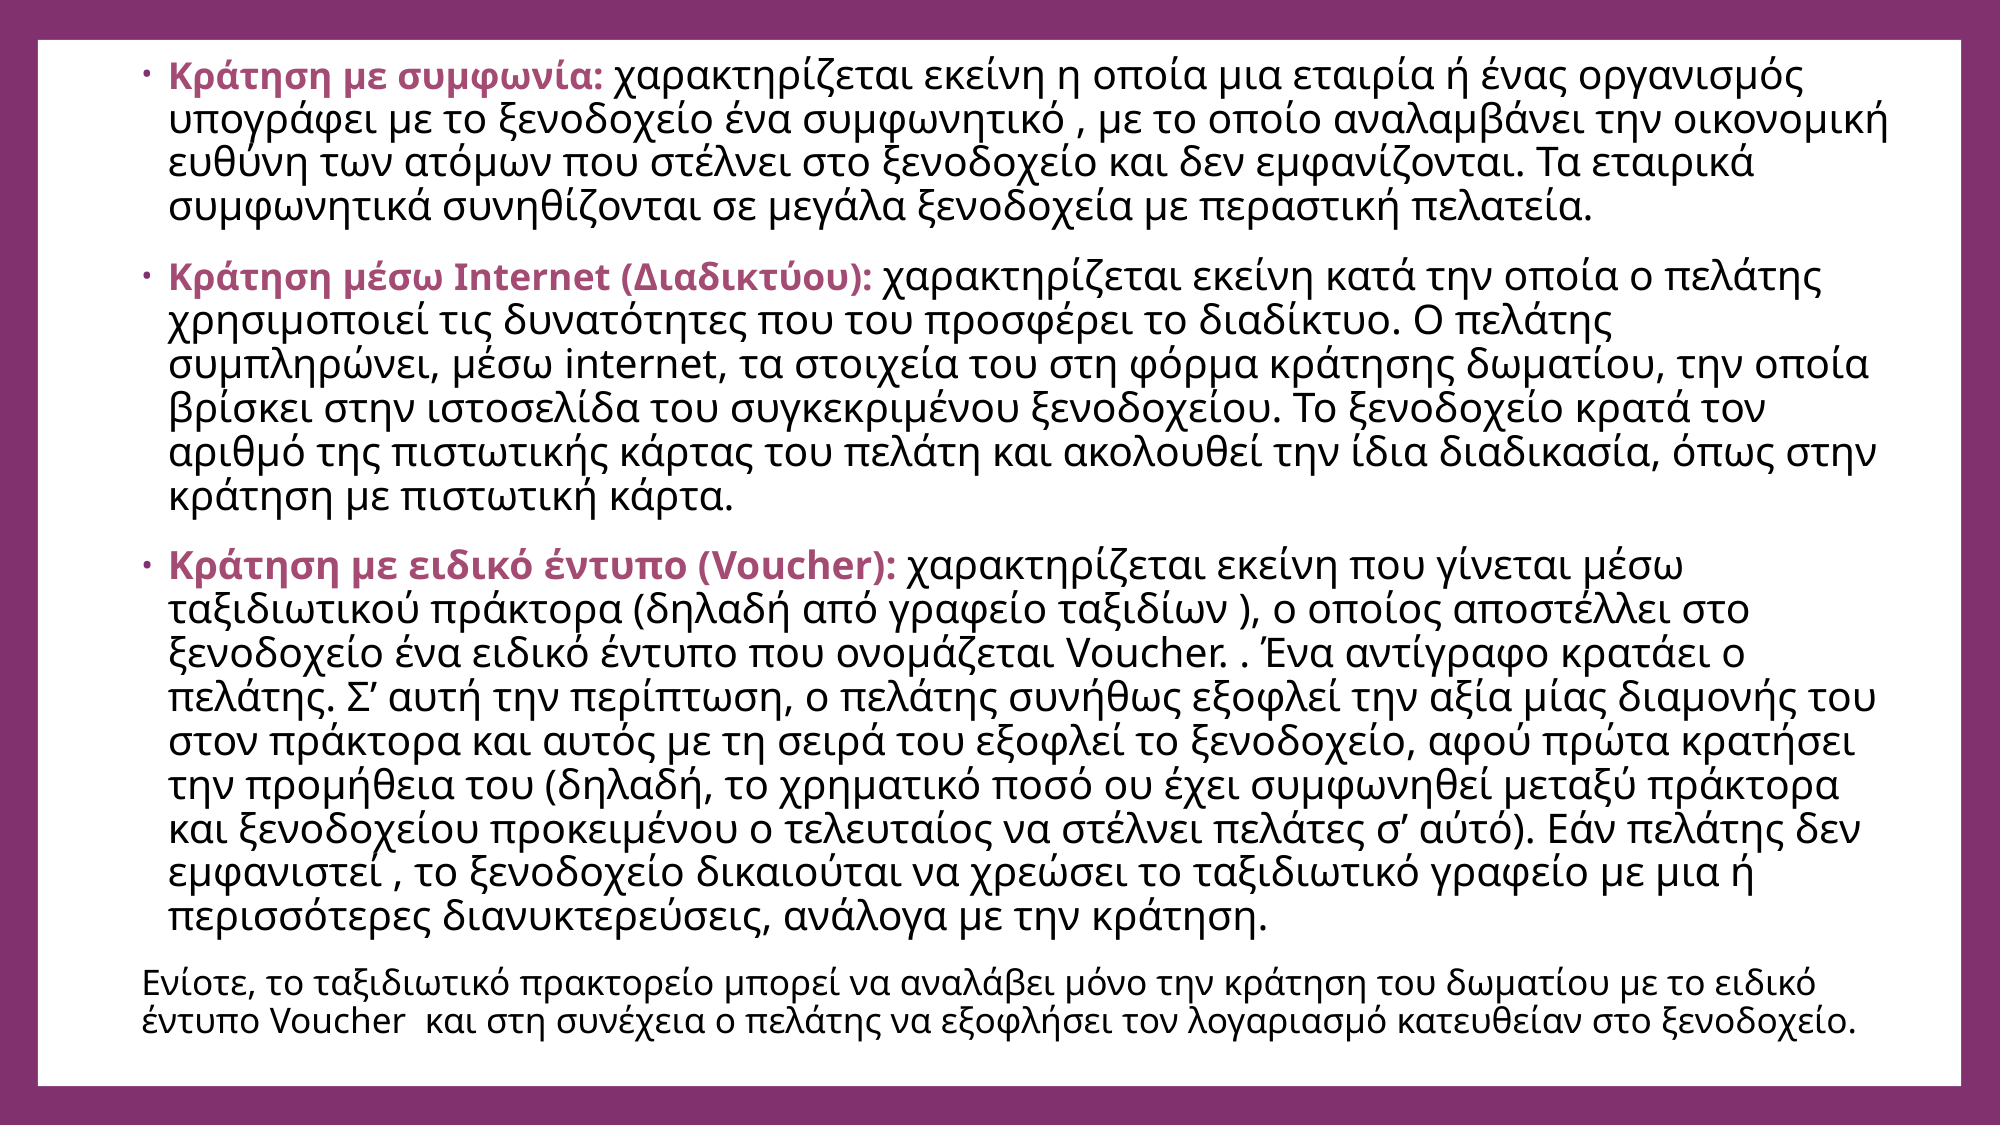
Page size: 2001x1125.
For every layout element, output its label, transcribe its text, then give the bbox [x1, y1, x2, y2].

list Κράτηση με συμφωνία: χαρακτηρίζεται εκείνη η οποία μια εταιρία ή ένας οργανισμός υπογράφει με το ξενοδοχείο ένα συμφωνητικό , με το οποίο αναλαμβάνει την οικονομική ευθύνη των ατόμων που στέλνει στο ξενοδοχείο και δεν εμφανίζονται. Τα εταιρικά συμφωνητικά συνηθίζονται σε μεγάλα ξενοδοχεία με περαστική πελατεία. Κράτηση μέσω Internet (Διαδικτύου): χαρακτηρίζεται εκείνη κατά την οποία ο πελάτης χρησιμοποιεί τις δυνατότητες που του προσφέρει το διαδίκτυο. Ο πελάτης συμπληρώνει, μέσω internet, τα στοιχεία του στη φόρμα κράτησης δωματίου, την οποία βρίσκει στην ιστοσελίδα του συγκεκριμένου ξενοδοχείου. Το ξενοδοχείο κρατά τον αριθμό της πιστωτικής κάρτας του πελάτη και ακολουθεί την ίδια διαδικασία, όπως στην κράτηση με πιστωτική κάρτα. Κράτηση με ειδικό έντυπο (Voucher): χαρακτηρίζεται εκείνη που γίνεται μέσω ταξιδιωτικού πράκτορα (δηλαδή από γραφείο ταξιδίων ), ο οποίος αποστέλλει στο ξενοδοχείο ένα ειδικό έντυπο που ονομάζεται Voucher. . Ένα αντίγραφο κρατάει ο πελάτης. Σ’ αυτή την περίπτωση, ο πελάτης συνήθως εξοφλεί την αξία μίας διαμονής του στον πράκτορα και αυτός με τη σειρά του εξοφλεί το ξενοδοχείο, αφού πρώτα κρατήσει την προμήθεια του (δηλαδή, το χρηματικό ποσό ου έχει συμφωνηθεί μεταξύ πράκτορα και ξενοδοχείου προκειμένου ο τελευταίος να στέλνει πελάτες σ’ αύτό). Εάν πελάτης δεν εμφανιστεί , το ξενοδοχείο δικαιούται να χρεώσει το ταξιδιωτικό γραφείο με μια ή περισσότερες διανυκτερεύσεις, ανάλογα με την κράτηση. Ενίοτε, το ταξιδιωτικό πρακτορείο μπορεί να αναλάβει μόνο την κράτηση του δωματίου με το ειδικό έντυπο Voucher και στη συνέχεια ο πελάτης να εξοφλήσει τον λογαριασμό κατευθείαν στο ξενοδοχείο. [119, 46, 1908, 1063]
